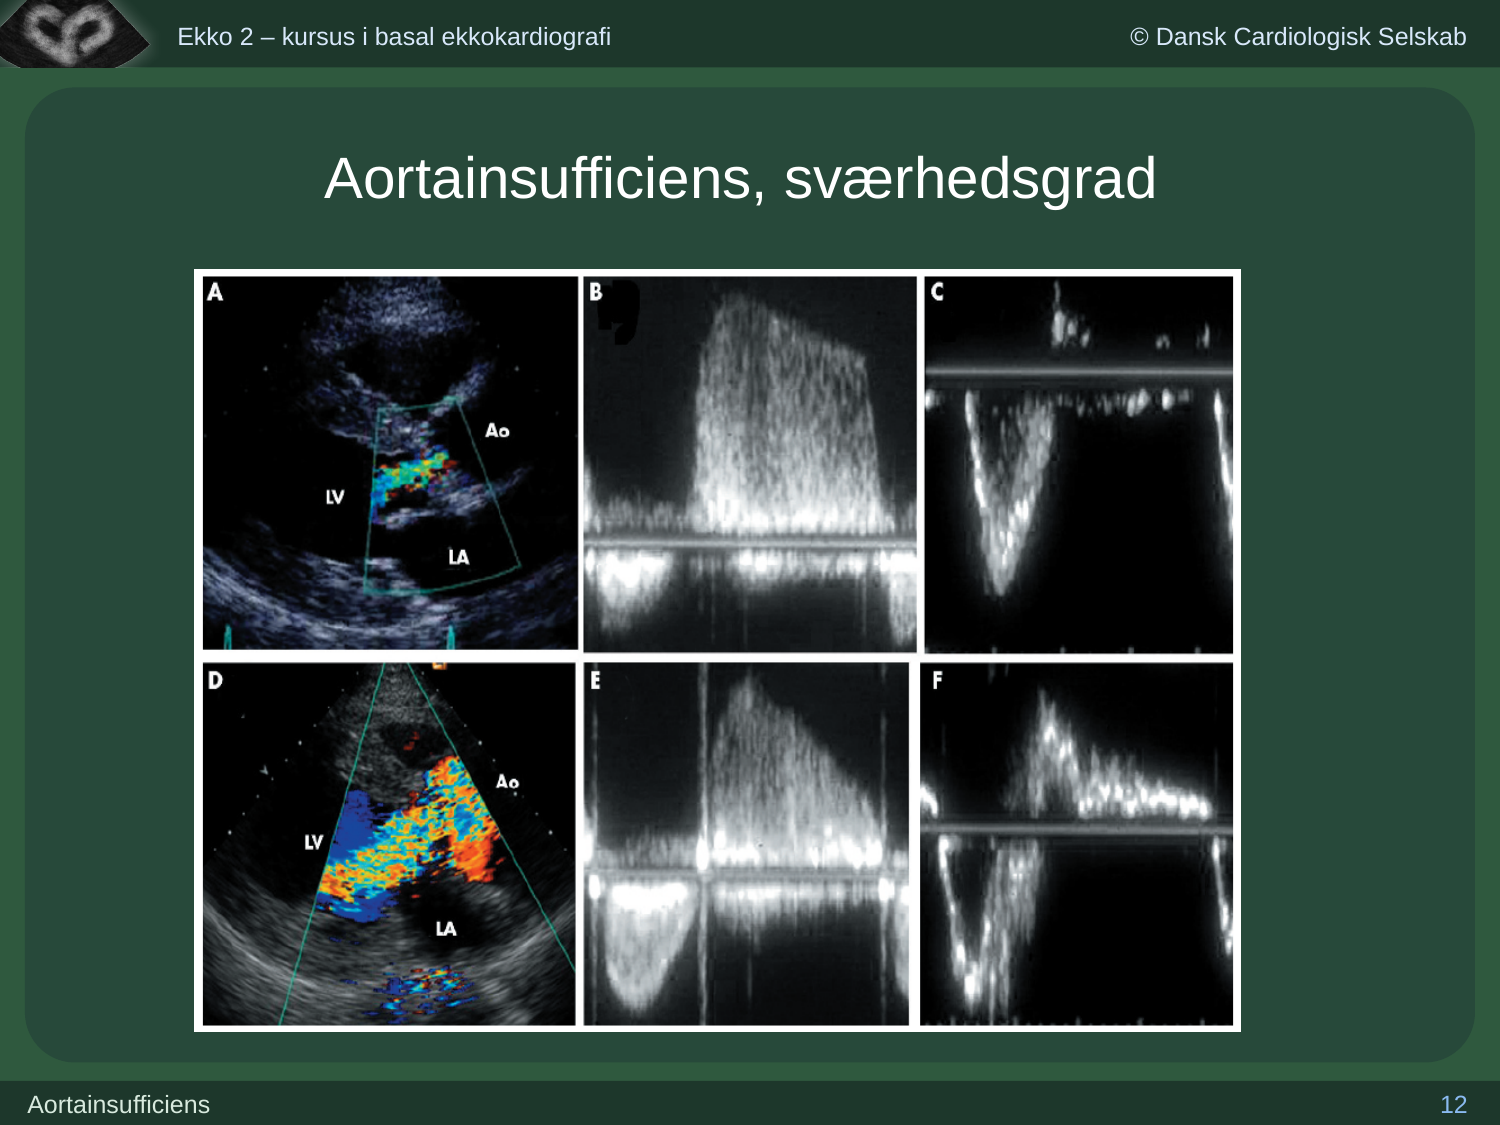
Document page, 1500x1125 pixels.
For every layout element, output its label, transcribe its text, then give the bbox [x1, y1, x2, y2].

footer Aortainsufficiens [12, 1080, 488, 1119]
slide_number 12 [1132, 1080, 1483, 1119]
title Aortainsufficiens, sværhedsgrad [104, 112, 1380, 239]
picture [0, 0, 185, 68]
picture [194, 269, 1241, 1032]
